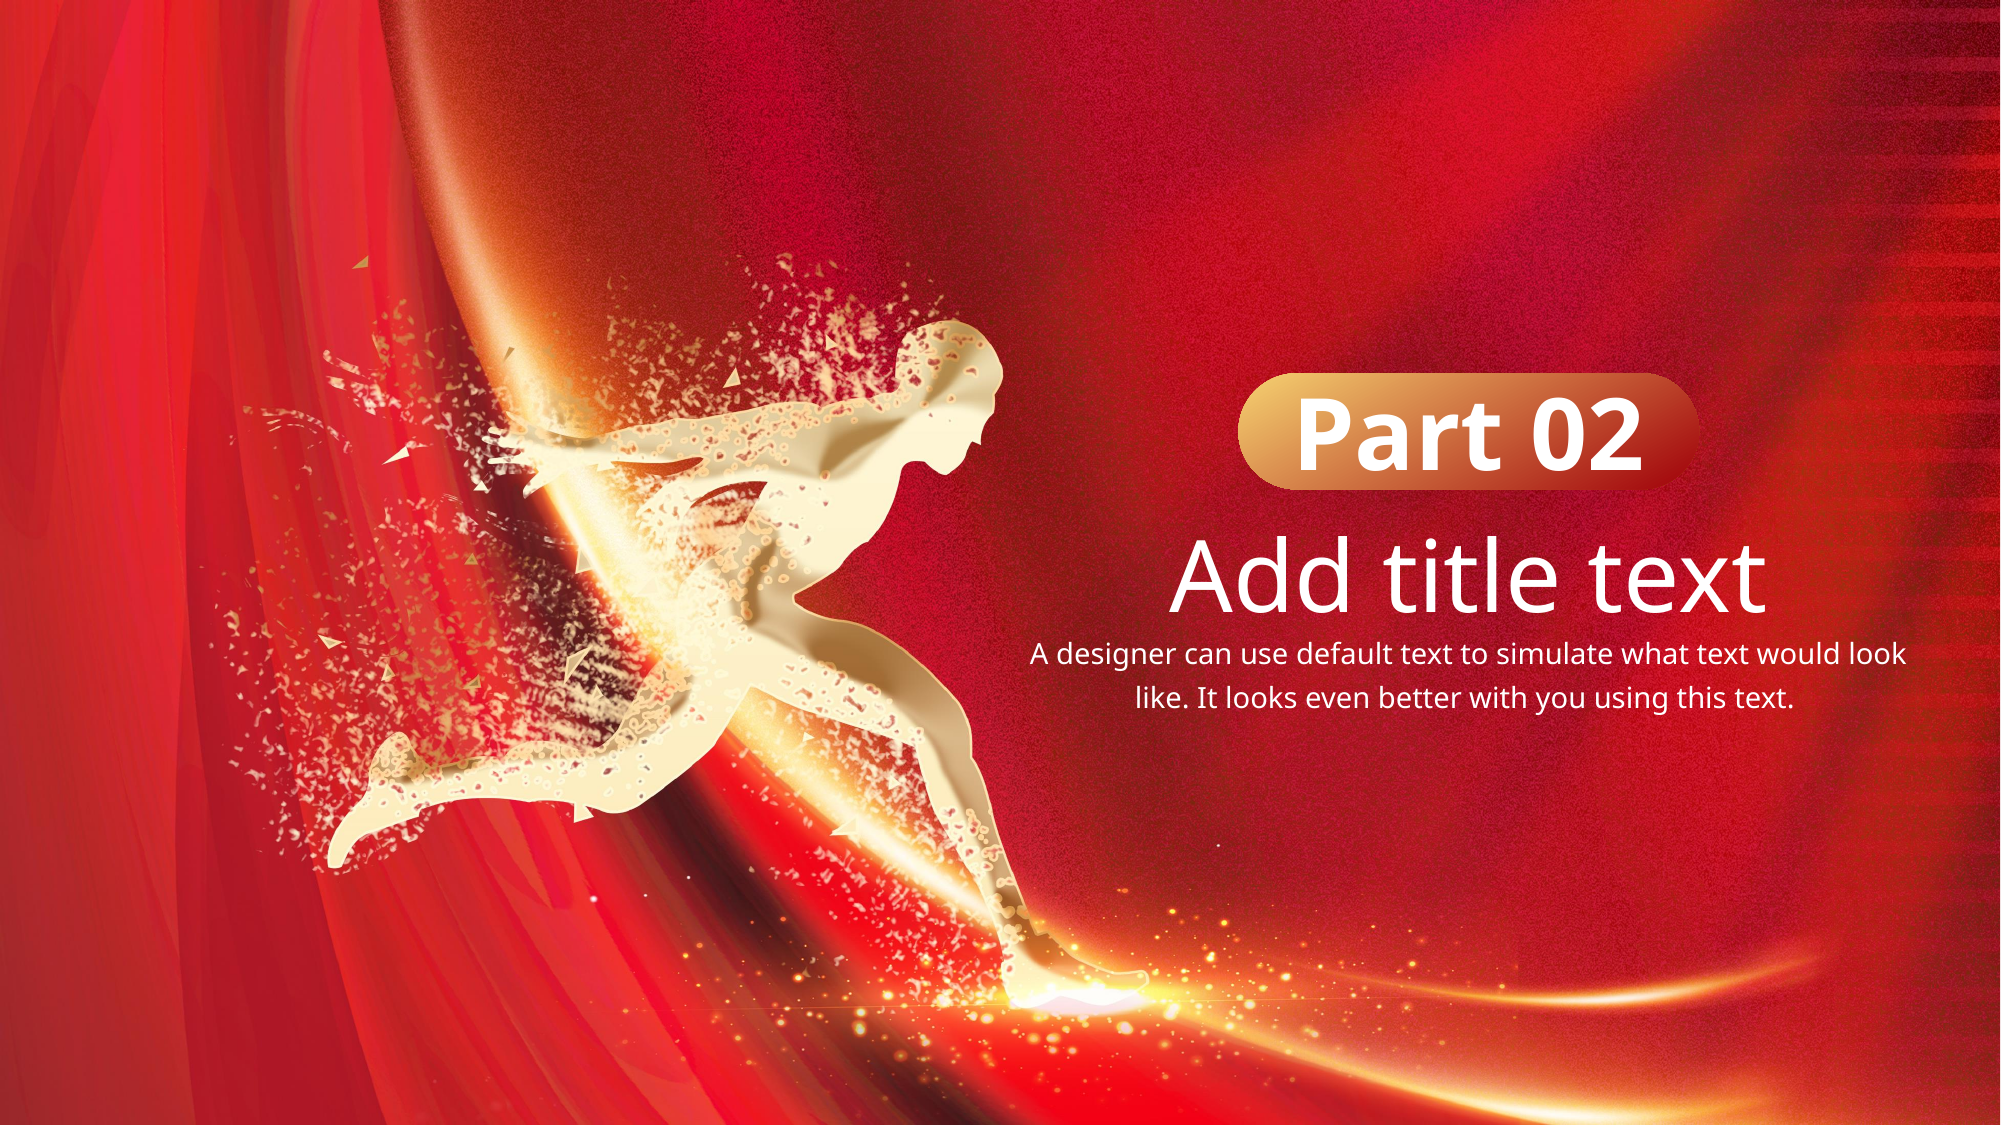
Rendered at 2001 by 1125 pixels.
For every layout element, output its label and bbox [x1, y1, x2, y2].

text_box [1238, 363, 1700, 500]
picture [0, 0, 2001, 1125]
